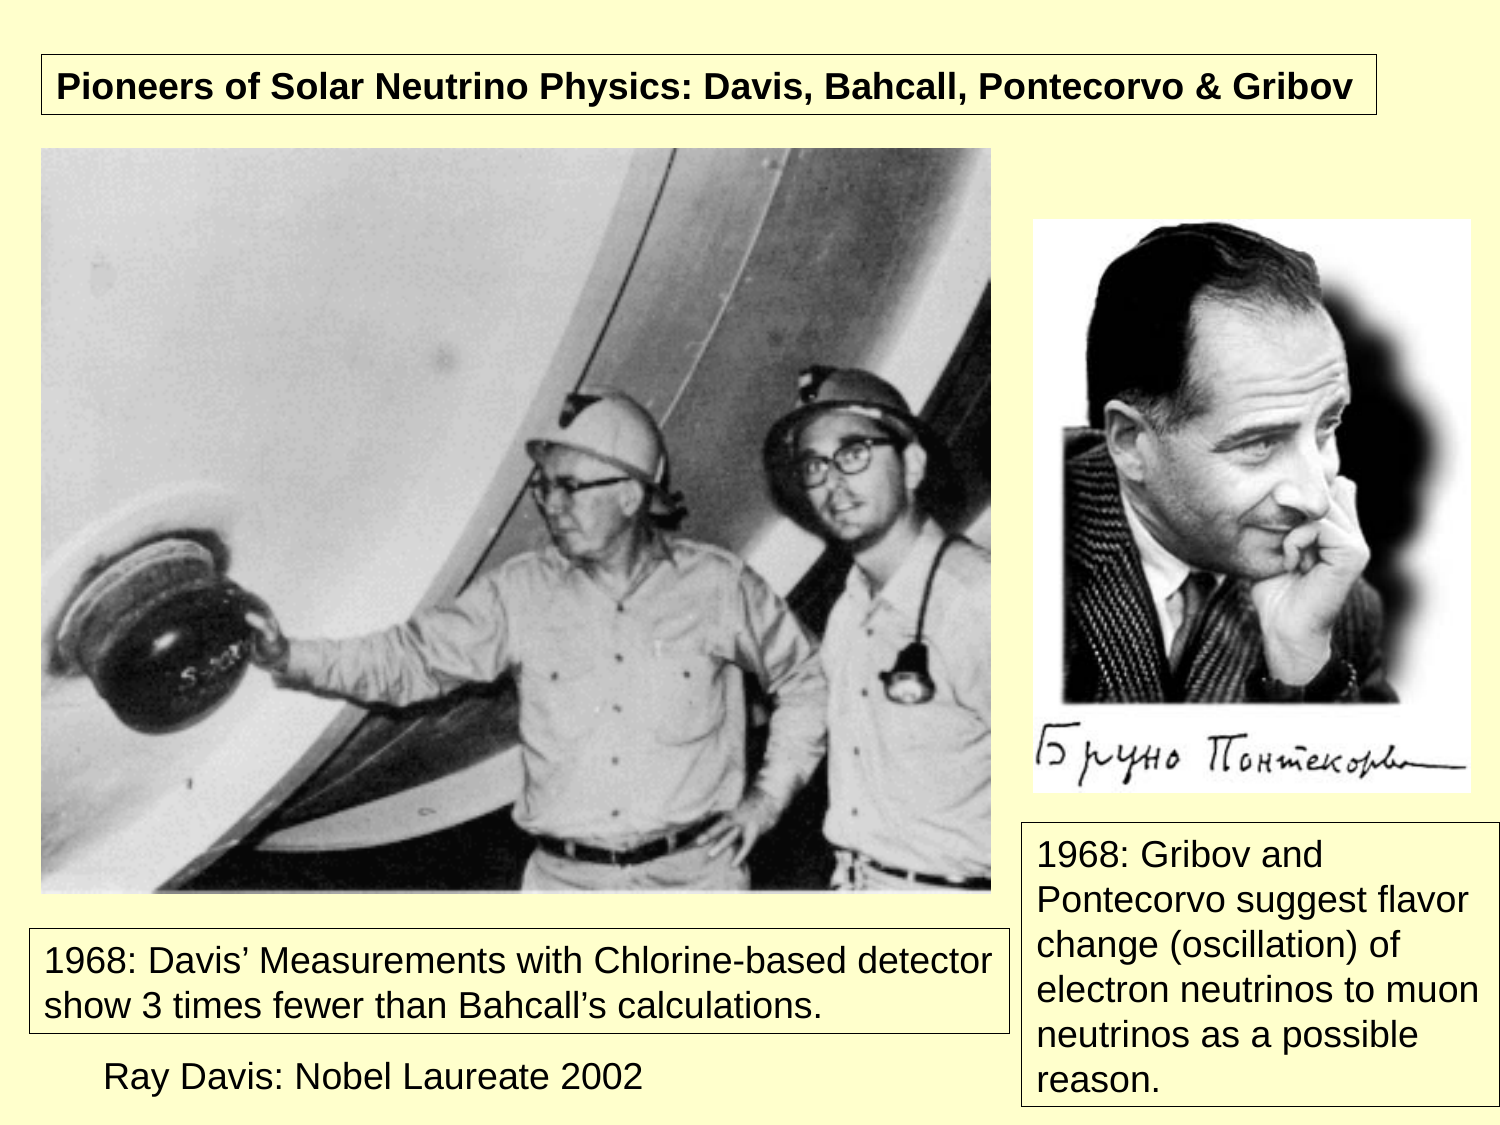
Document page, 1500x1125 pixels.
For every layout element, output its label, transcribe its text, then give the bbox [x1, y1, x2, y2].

picture [41, 148, 991, 894]
text_box 1968: Davis’ Measurements with Chlorine-based detector show 3 times fewer than Bahcall’s calculations. [29, 928, 1010, 1034]
text_box 1968: Gribov and Pontecorvo suggest flavor change (oscillation) of electron neutrinos to muon neutrinos as a possible reason. [1021, 822, 1500, 1107]
text_box Ray Davis: Nobel Laureate 2002 [88, 1045, 916, 1105]
picture [1033, 219, 1471, 794]
text_box Pioneers of Solar Neutrino Physics: Davis, Bahcall, Pontecorvo & Gribov [41, 54, 1377, 115]
